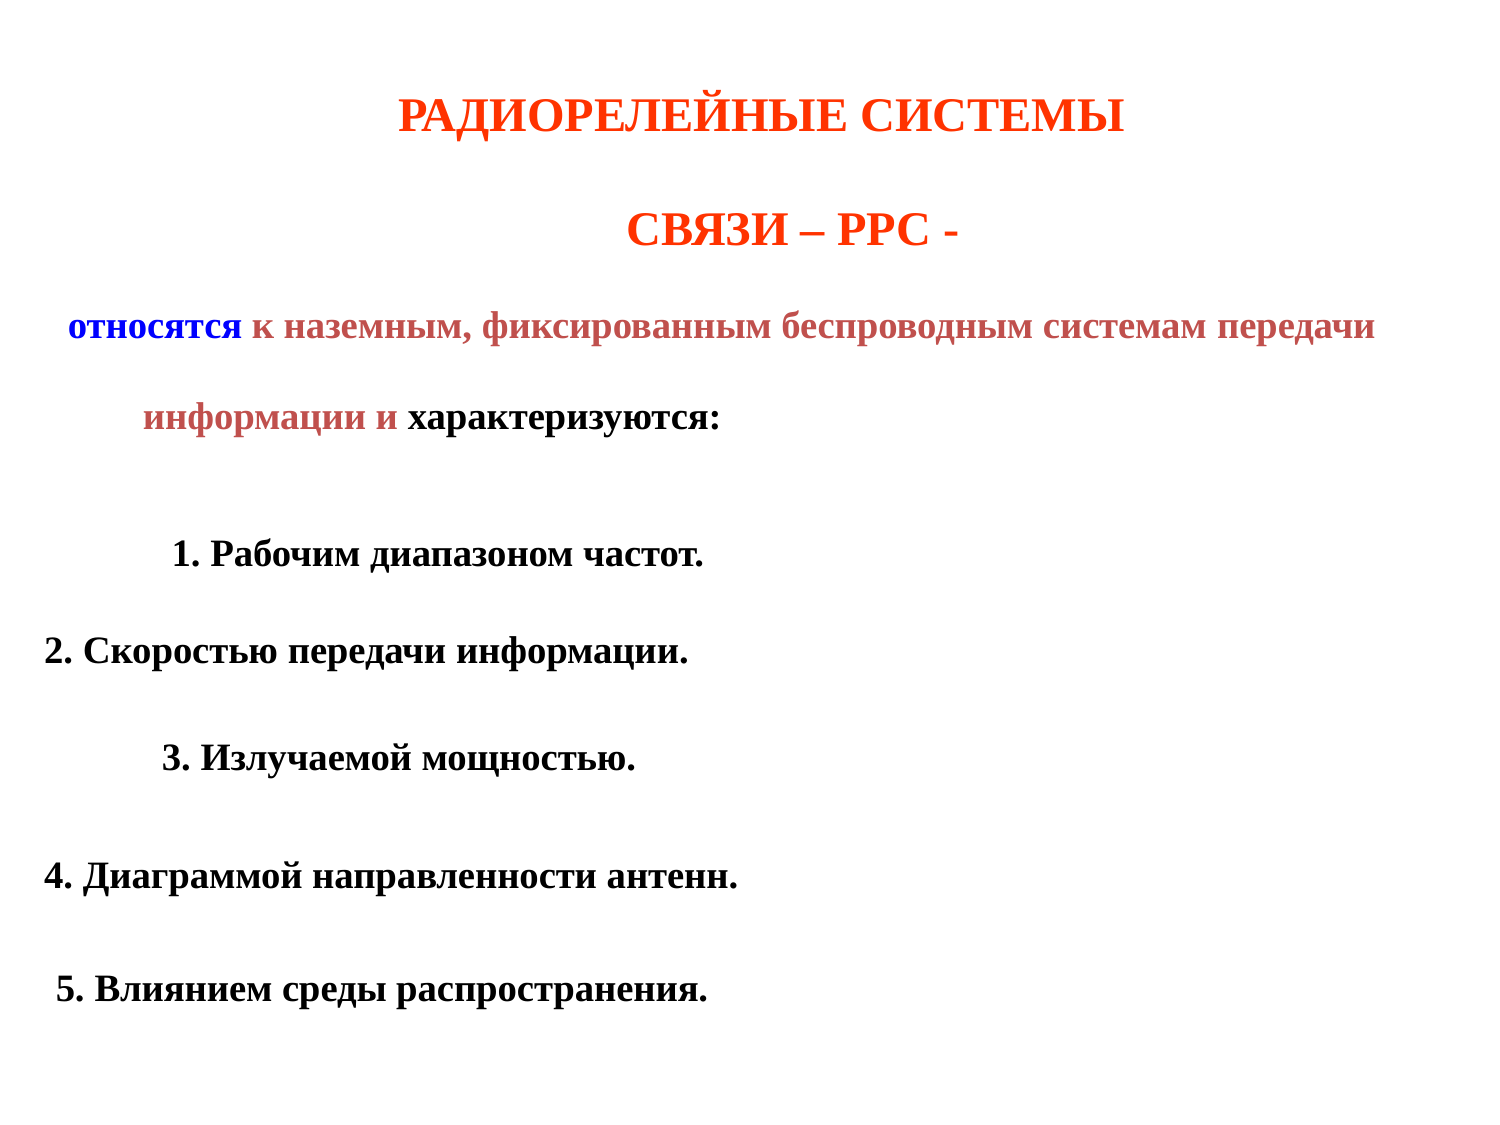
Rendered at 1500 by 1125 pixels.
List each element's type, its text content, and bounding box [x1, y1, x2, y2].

text_box 2. Скоростью передачи информации. [29, 572, 1187, 679]
text_box РАДИОРЕЛЕЙНЫЕ СИСТЕМЫ СВЯЗИ – РРС - относятся к наземным, фиксированным беспроводным системам передачи информации и характеризуются: [53, 20, 1471, 445]
text_box 3. Излучаемой мощностью. [147, 679, 812, 785]
text_box 1. Рабочим диапазоном частот. [156, 475, 880, 572]
text_box 4. Диаграммой направленности антенн. [29, 797, 1282, 904]
text_box 5. Влиянием среды распространения. [41, 910, 1306, 1017]
